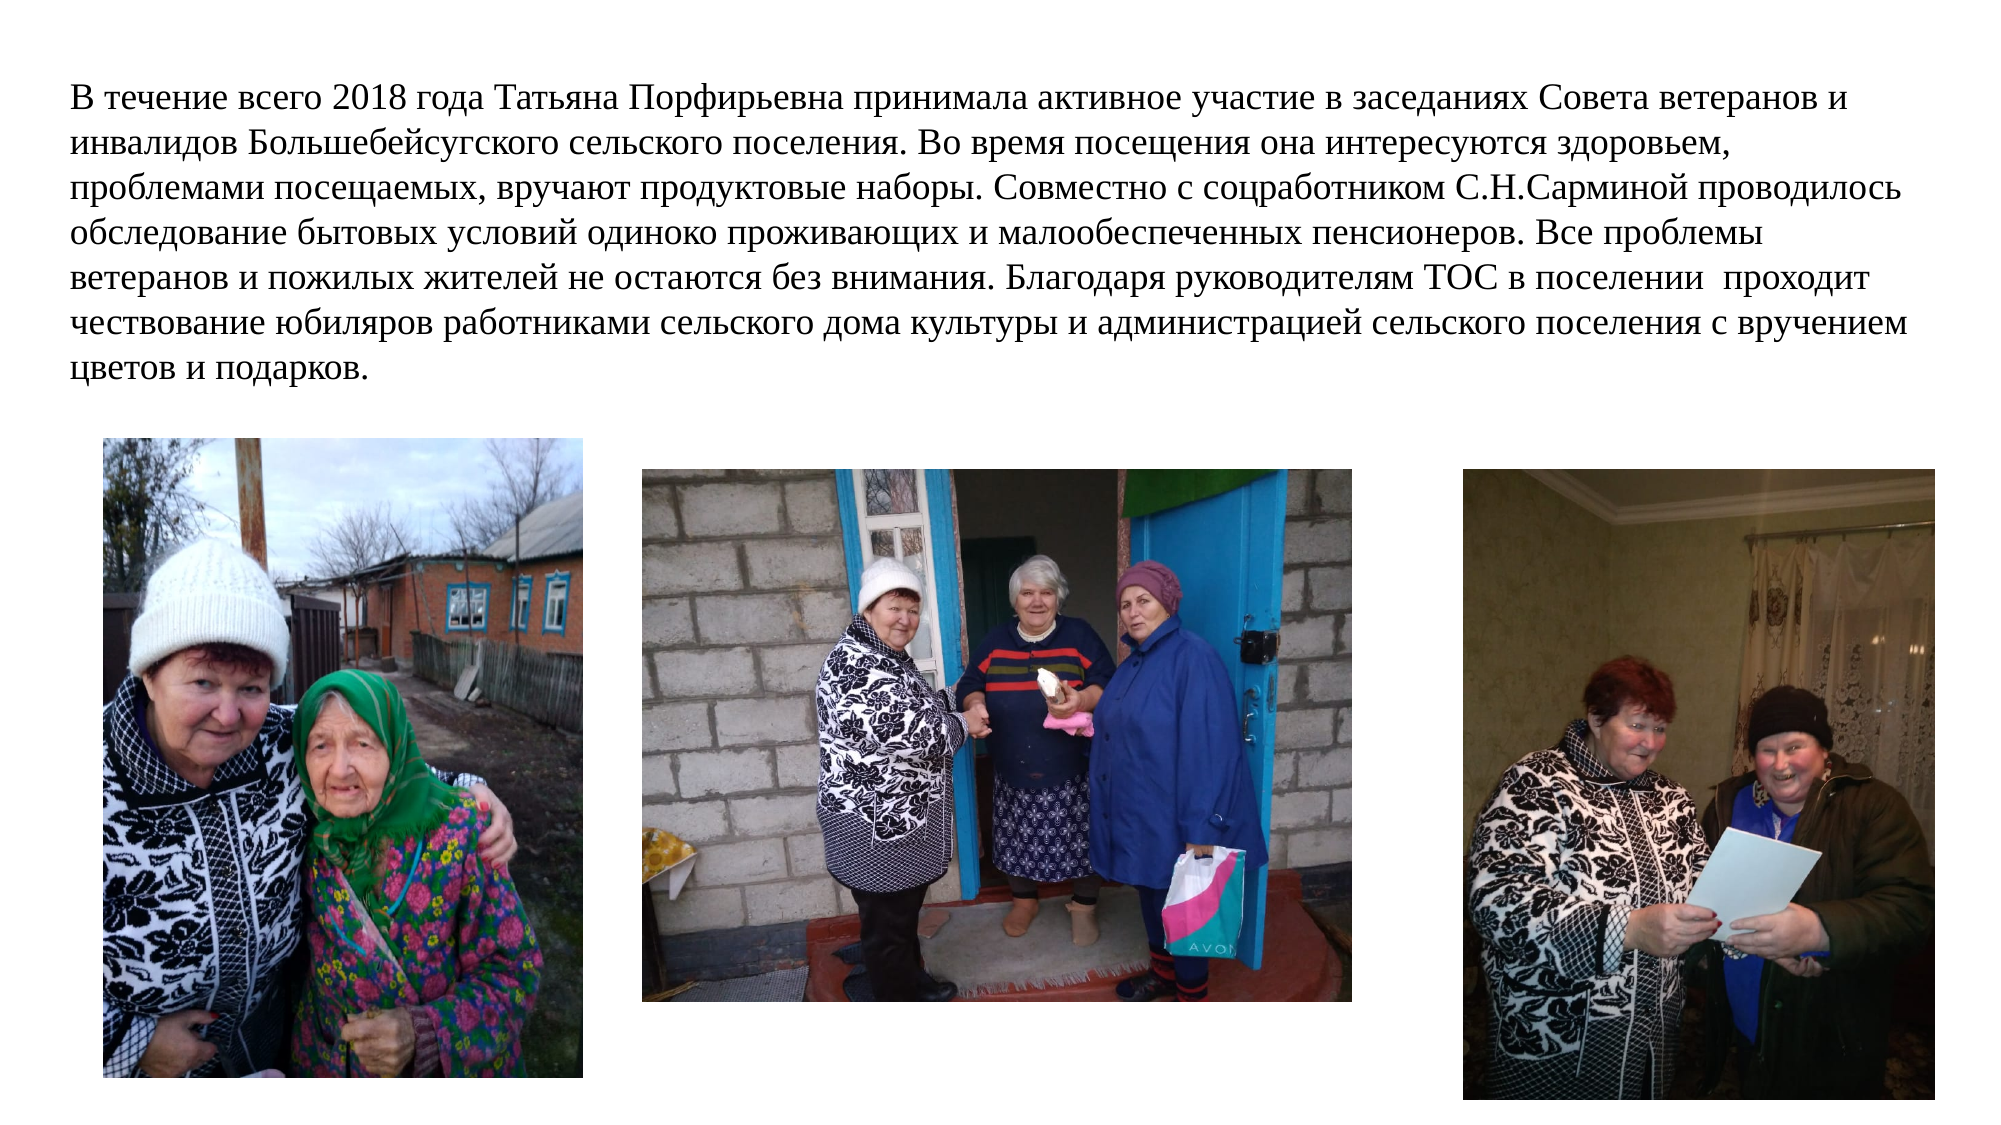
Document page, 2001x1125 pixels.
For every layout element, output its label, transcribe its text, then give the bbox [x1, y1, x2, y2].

picture [1463, 469, 1935, 1100]
picture [642, 469, 1352, 1002]
picture [103, 438, 583, 1078]
text_box В течение всего 2018 года Татьяна Порфирьевна принимала активное участие в заседаниях Совета ветеранов и инвалидов Большебейсугского сельского поселения. Во время посещения она интересуются здоровьем, проблемами посещаемых, вручают продуктовые наборы. Совместно с соцработником С.Н.Сарминой проводилось обследование бытовых условий одиноко проживающих и малообеспеченных пенсионеров. Все проблемы ветеранов и пожилых жителей не остаются без внимания. Благодаря руководителям ТОС в поселении проходит чествование юбиляров работниками сельского дома культуры и администрацией сельского поселения с вручением цветов и подарков. [54, 64, 1935, 395]
